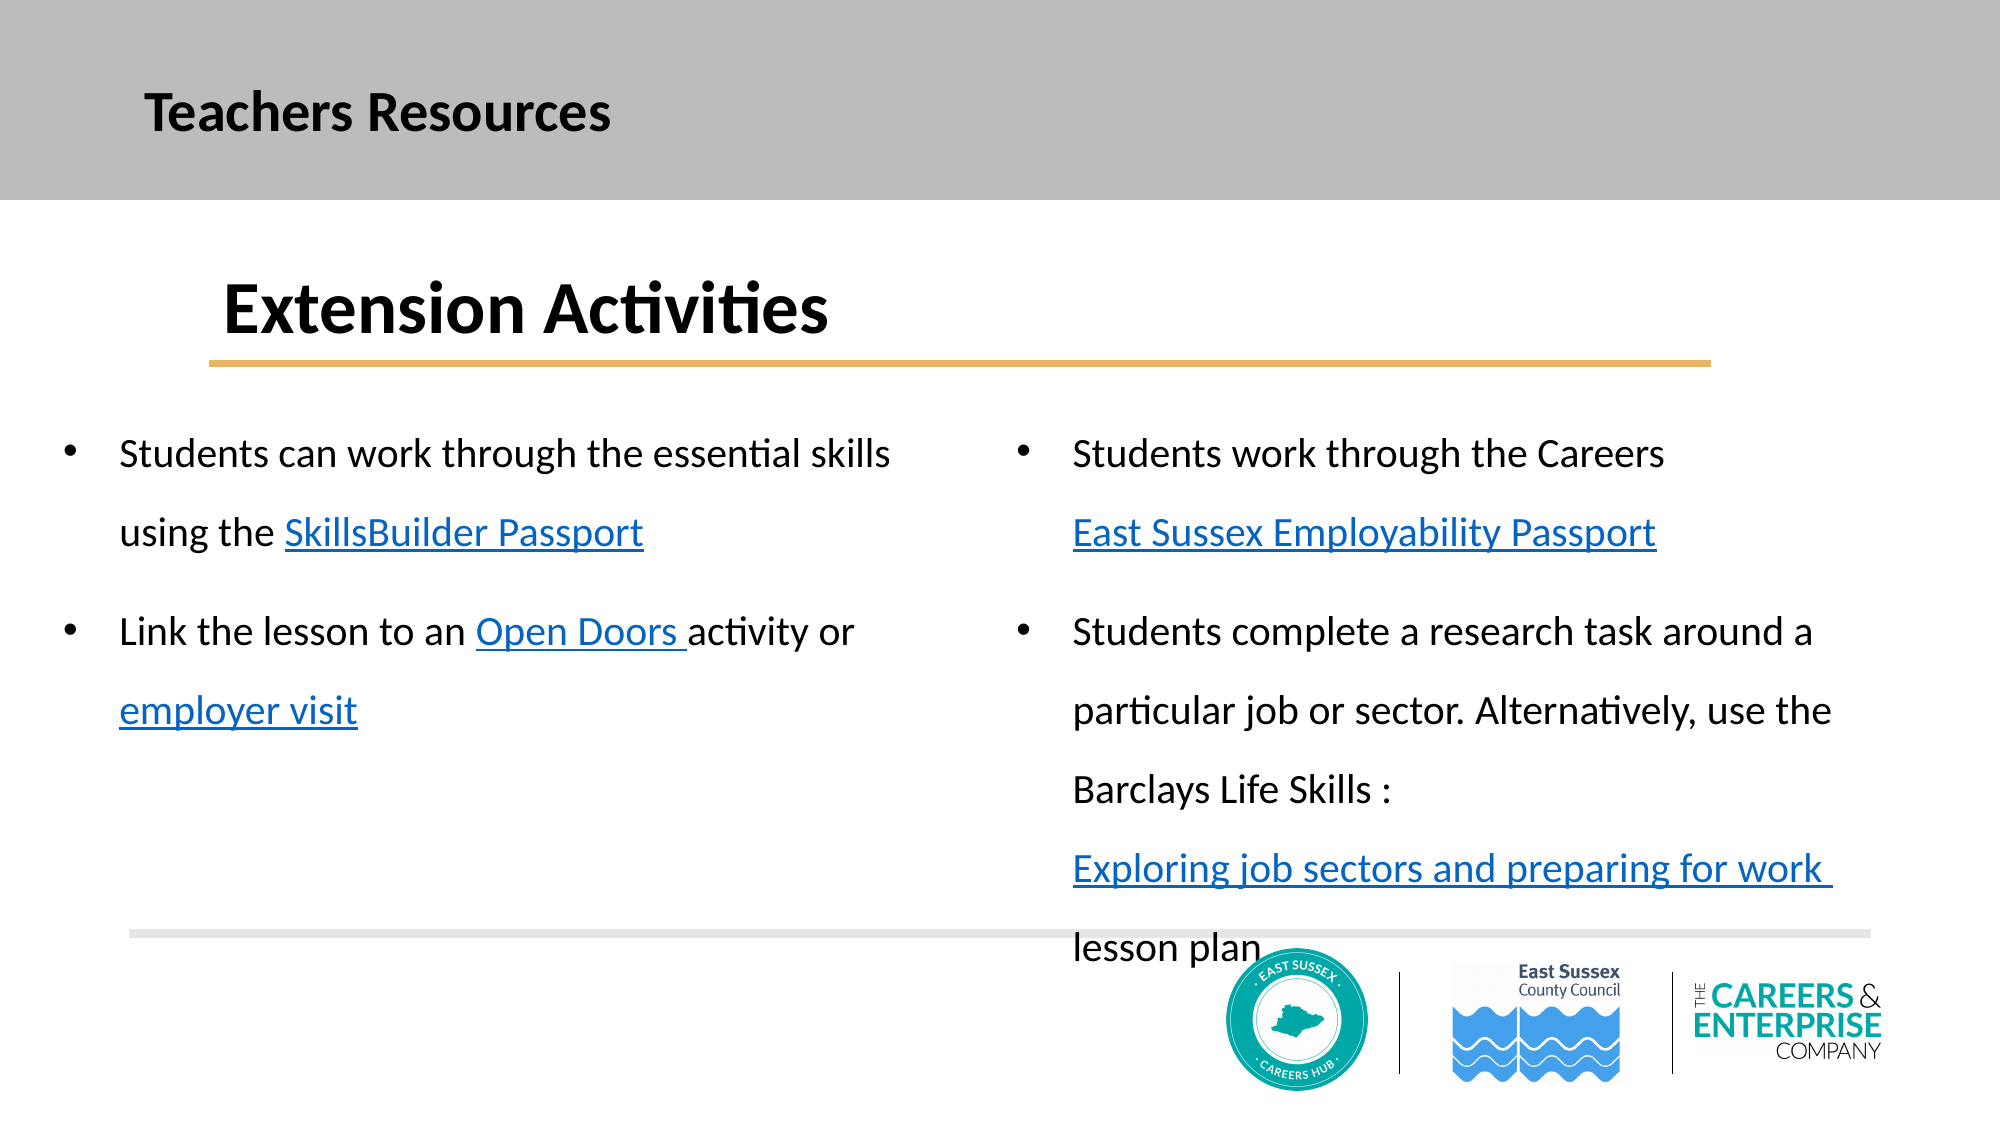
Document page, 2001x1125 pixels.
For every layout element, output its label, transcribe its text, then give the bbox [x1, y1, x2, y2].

list Teachers Resources [129, 74, 1330, 135]
picture [1695, 983, 1881, 1059]
picture [1450, 960, 1623, 1087]
list Extension Activities [208, 261, 1580, 338]
picture [1226, 948, 1368, 1091]
list Students work through the Careers East Sussex Employability Passport Students complete a research task around a particular job or sector. Alternatively, use the Barclays Life Skills : Exploring job sectors and preparing for work lesson plan [1001, 389, 1866, 882]
list Students can work through the essential skills using the SkillsBuilder Passport Link the lesson to an Open Doors activity or employer visit [48, 389, 913, 882]
picture [0, 0, 2000, 200]
